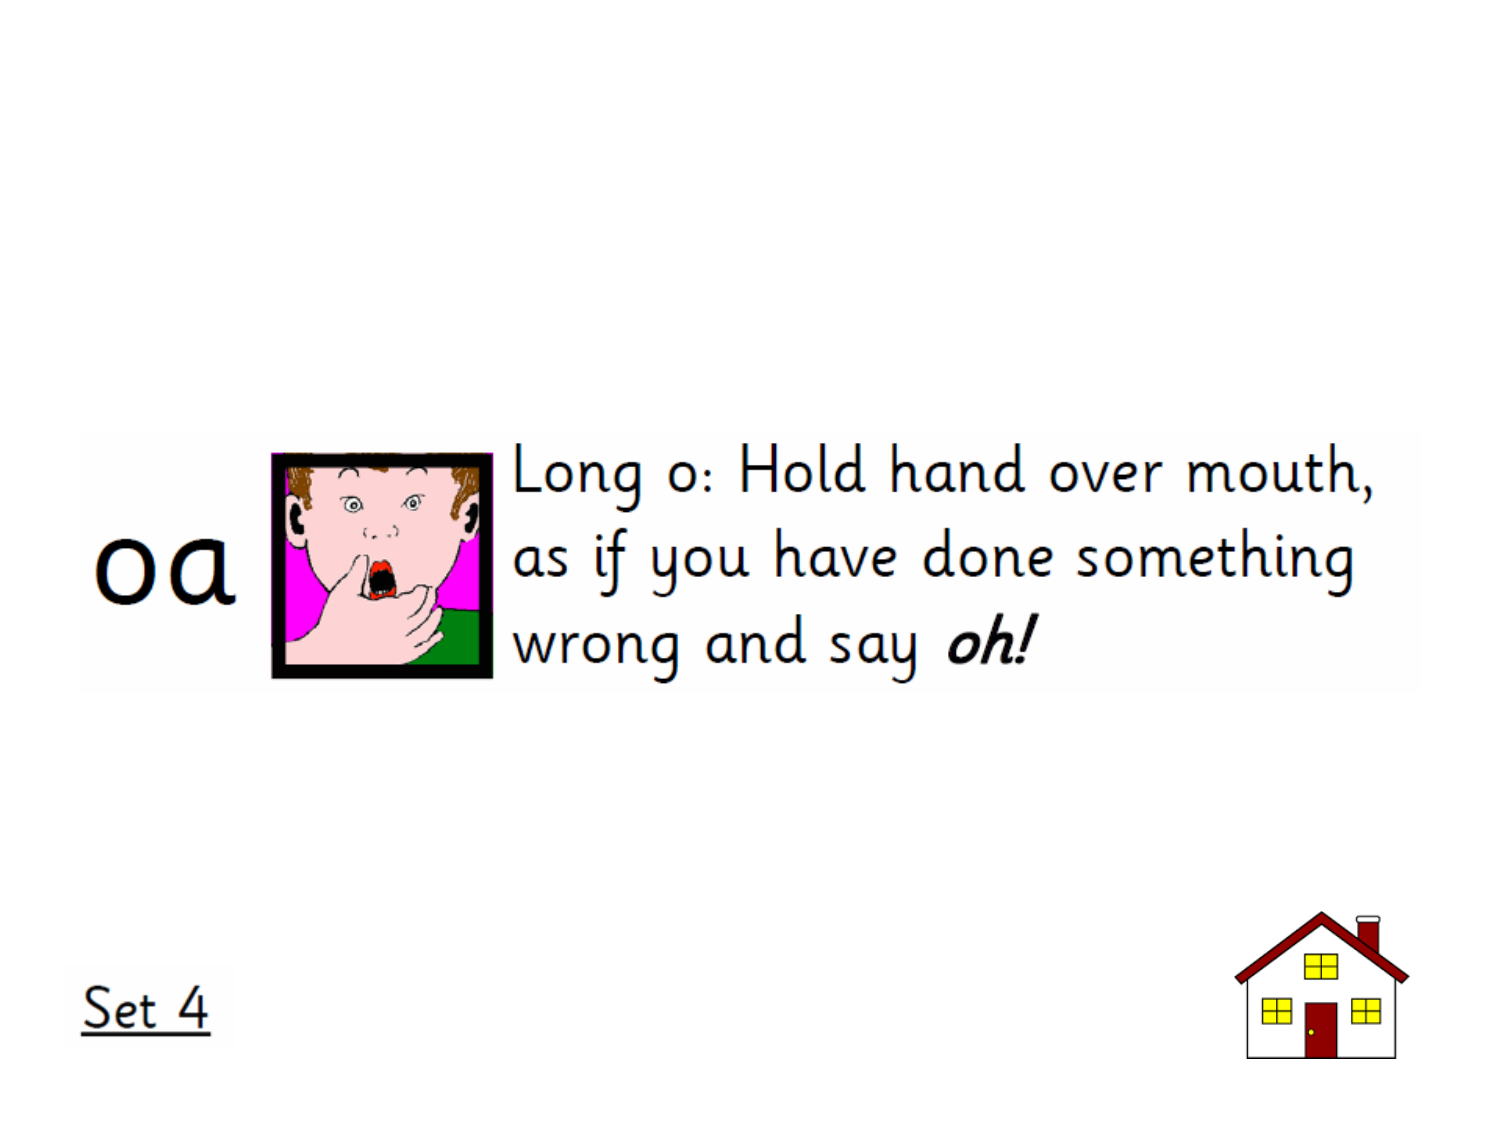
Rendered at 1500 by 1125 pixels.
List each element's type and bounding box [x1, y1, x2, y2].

picture [64, 963, 236, 1054]
picture [79, 431, 1421, 694]
picture [1234, 911, 1410, 1059]
